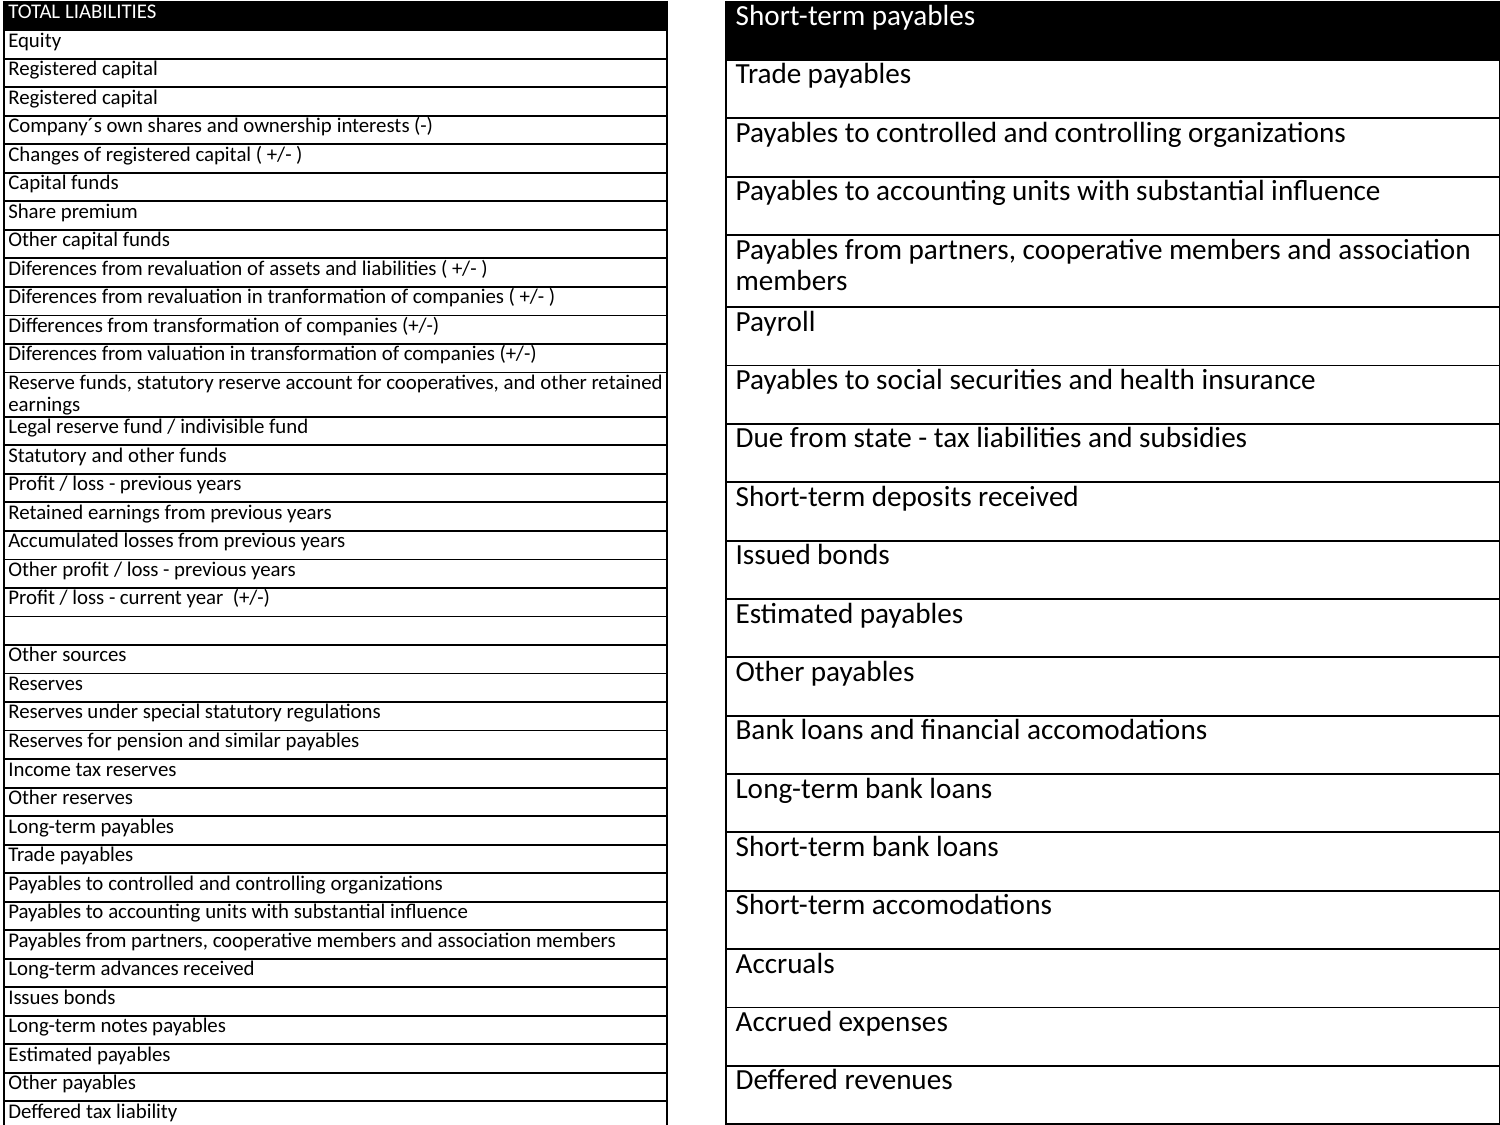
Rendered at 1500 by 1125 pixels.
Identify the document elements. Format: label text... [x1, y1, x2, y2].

table_cell Retained earnings from previous years [5, 503, 666, 530]
table_cell [5, 617, 666, 644]
table_cell Issues bonds [5, 988, 666, 1015]
table_cell Estimated payables [5, 1045, 666, 1072]
table_cell Differences from transformation of companies (+/-) [5, 316, 666, 343]
table_cell Payables from partners, cooperative members and association members [727, 236, 1499, 306]
table_cell Diferences from revaluation in tranformation of companies ( +/- ) [5, 288, 666, 315]
table_cell Registered capital [5, 88, 666, 115]
table_header TOTAL LIABILITIES [5, 3, 666, 29]
table_cell Estimated payables [727, 600, 1499, 656]
table_cell Deffered tax liability [5, 1102, 666, 1125]
table_cell Long-term notes payables [5, 1017, 666, 1043]
table_cell Other sources [5, 646, 666, 673]
table_cell Deffered revenues [727, 1067, 1499, 1123]
table_cell Income tax reserves [5, 760, 666, 787]
table_cell Diferences from valuation in transformation of companies (+/-) [5, 345, 666, 372]
table_cell Profit / loss - previous years [5, 475, 666, 501]
table_cell Other profit / loss - previous years [5, 560, 666, 587]
table_cell Trade payables [727, 61, 1499, 117]
table_cell Registered capital [5, 60, 666, 86]
table_cell Accrued expenses [727, 1008, 1499, 1065]
table_cell Accruals [727, 950, 1499, 1007]
table_cell Other payables [727, 658, 1499, 715]
table_cell Bank loans and financial accomodations [727, 717, 1499, 773]
table_cell Company´s own shares and ownership interests (-) [5, 117, 666, 143]
table_cell Long-term bank loans [727, 775, 1499, 831]
table_cell Short-term accomodations [727, 892, 1499, 948]
table_cell Equity [5, 31, 666, 58]
table_cell Short-term deposits received [727, 483, 1499, 540]
table_cell Legal reserve fund / indivisible fund [5, 418, 666, 444]
table_cell Capital funds [5, 174, 666, 200]
table_cell Reserves for pension and similar payables [5, 731, 666, 758]
table_cell Payables from partners, cooperative members and association members [5, 931, 666, 958]
table_cell Changes of registered capital ( +/- ) [5, 145, 666, 172]
table_cell Reserves under special statutory regulations [5, 703, 666, 730]
table_cell Other reserves [5, 789, 666, 815]
table_cell Reserves [5, 674, 666, 701]
table_cell Issued bonds [727, 542, 1499, 598]
table_cell Payroll [727, 308, 1499, 365]
table_cell Trade payables [5, 846, 666, 872]
table_cell Long-term advances received [5, 960, 666, 986]
table_cell Payables to social securities and health insurance [727, 366, 1499, 423]
table_cell Other capital funds [5, 231, 666, 257]
table_cell Other payables [5, 1074, 666, 1100]
table_cell Statutory and other funds [5, 446, 666, 473]
table_cell Payables to controlled and controlling organizations [727, 119, 1499, 176]
table_cell Payables to controlled and controlling organizations [5, 874, 666, 901]
table_header Short-term payables [727, 3, 1499, 59]
table_cell Long-term payables [5, 817, 666, 844]
table_cell Due from state - tax liabilities and subsidies [727, 425, 1499, 481]
table_cell Diferences from revaluation of assets and liabilities ( +/- ) [5, 259, 666, 286]
table_cell Payables to accounting units with substantial influence [5, 903, 666, 929]
table_cell Reserve funds, statutory reserve account for cooperatives, and other retained earnings [5, 373, 666, 416]
table_cell Short-term bank loans [727, 833, 1499, 890]
table_cell Payables to accounting units with substantial influence [727, 178, 1499, 234]
table_cell Accumulated losses from previous years [5, 532, 666, 559]
table_cell Profit / loss - current year (+/-) [5, 589, 666, 616]
table_cell Share premium [5, 202, 666, 229]
